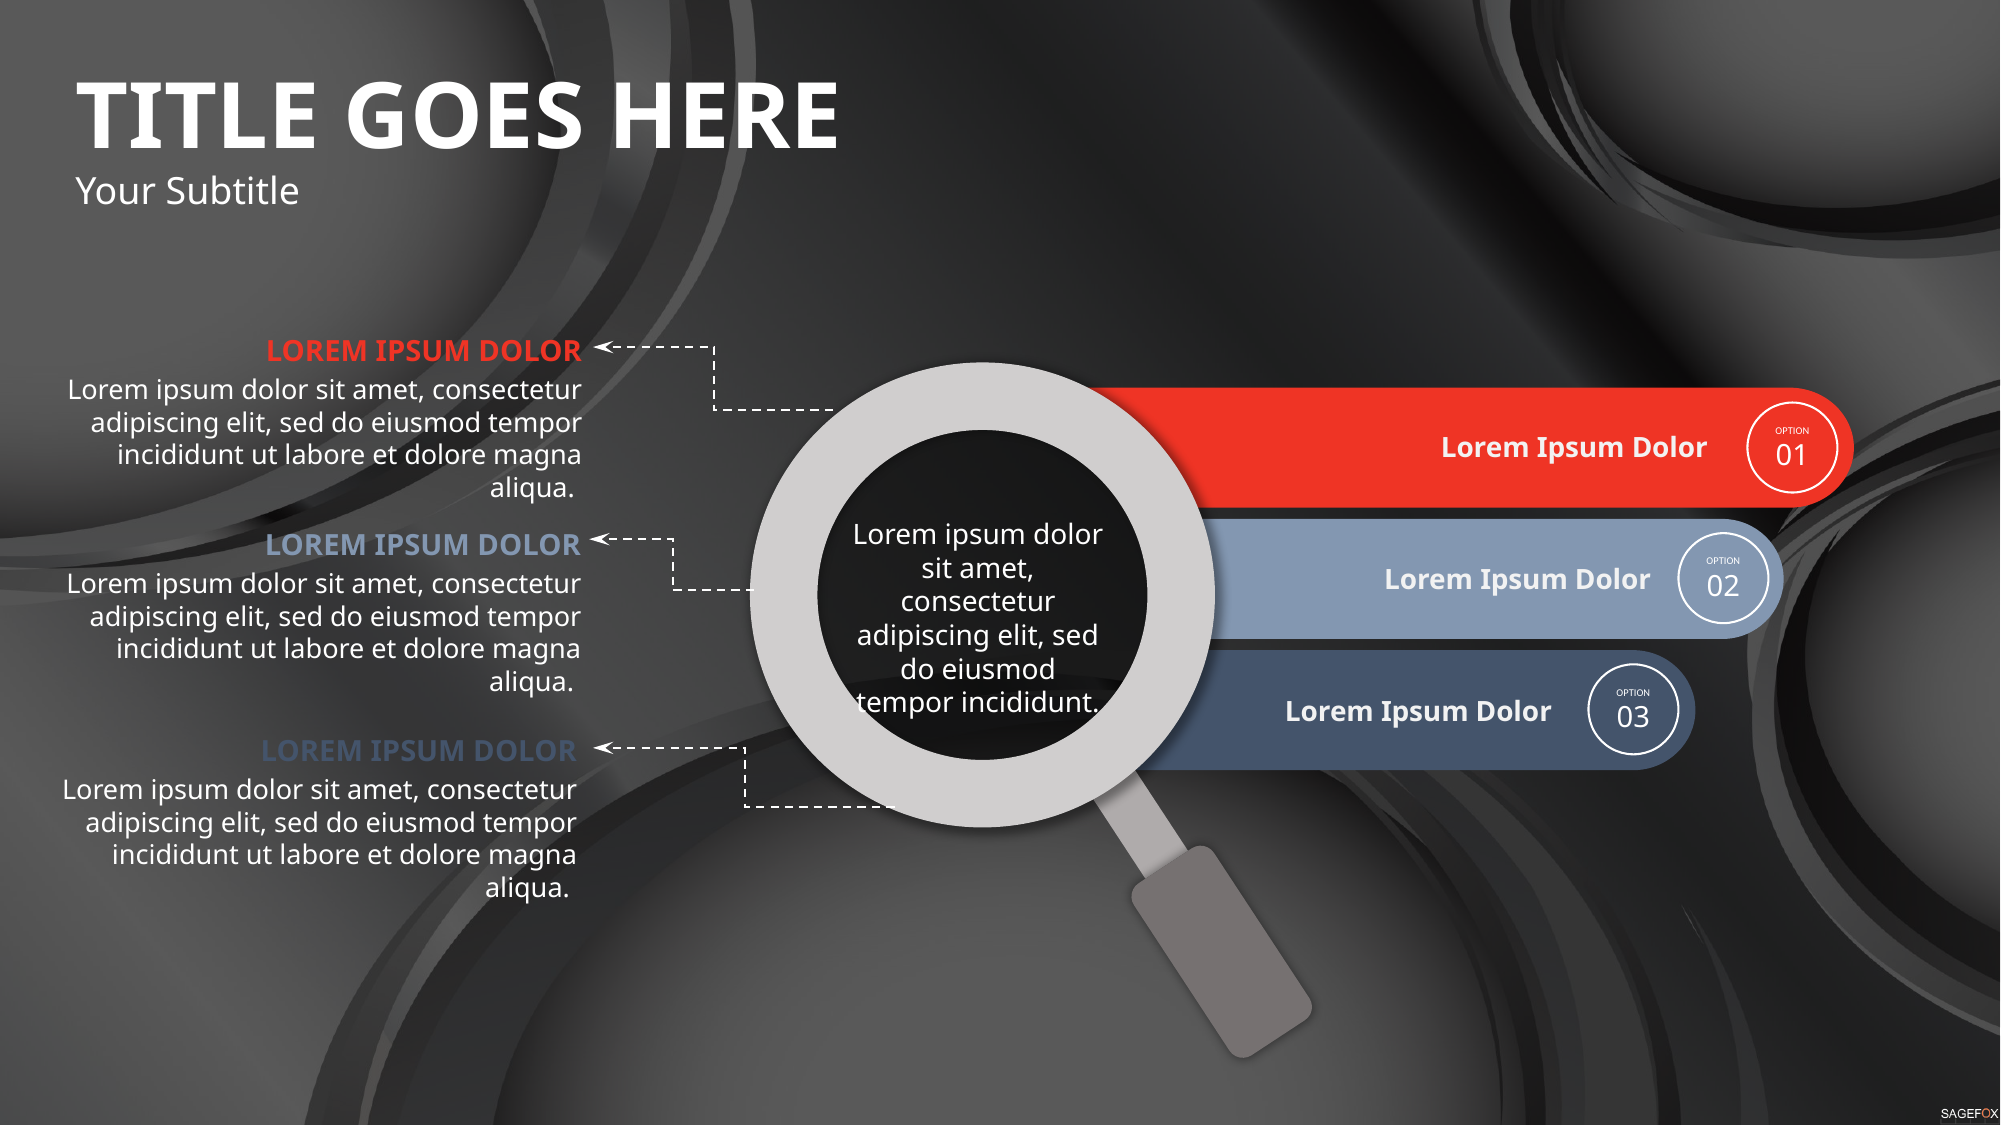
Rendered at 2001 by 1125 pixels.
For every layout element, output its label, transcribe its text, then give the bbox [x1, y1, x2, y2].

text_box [1270, 387, 1854, 508]
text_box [1270, 518, 1784, 639]
text_box LOREM IPSUM DOLOR Lorem ipsum dolor sit amet, consectetur adipiscing elit, sed do eiusmod tempor incididunt ut labore et dolore magna aliqua. [24, 724, 592, 910]
text_box LOREM IPSUM DOLOR Lorem ipsum dolor sit amet, consectetur adipiscing elit, sed do eiusmod tempor incididunt ut labore et dolore magna aliqua. [29, 518, 596, 704]
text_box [1270, 649, 1696, 771]
text_box LOREM IPSUM DOLOR Lorem ipsum dolor sit amet, consectetur adipiscing elit, sed do eiusmod tempor incididunt ut labore et dolore magna aliqua. [30, 324, 597, 510]
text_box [749, 362, 1270, 1055]
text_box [592, 347, 836, 410]
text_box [592, 747, 898, 808]
text_box TITLE GOES HERE Your Subtitle [60, 49, 1036, 220]
picture [0, 0, 2001, 1125]
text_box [589, 539, 757, 591]
